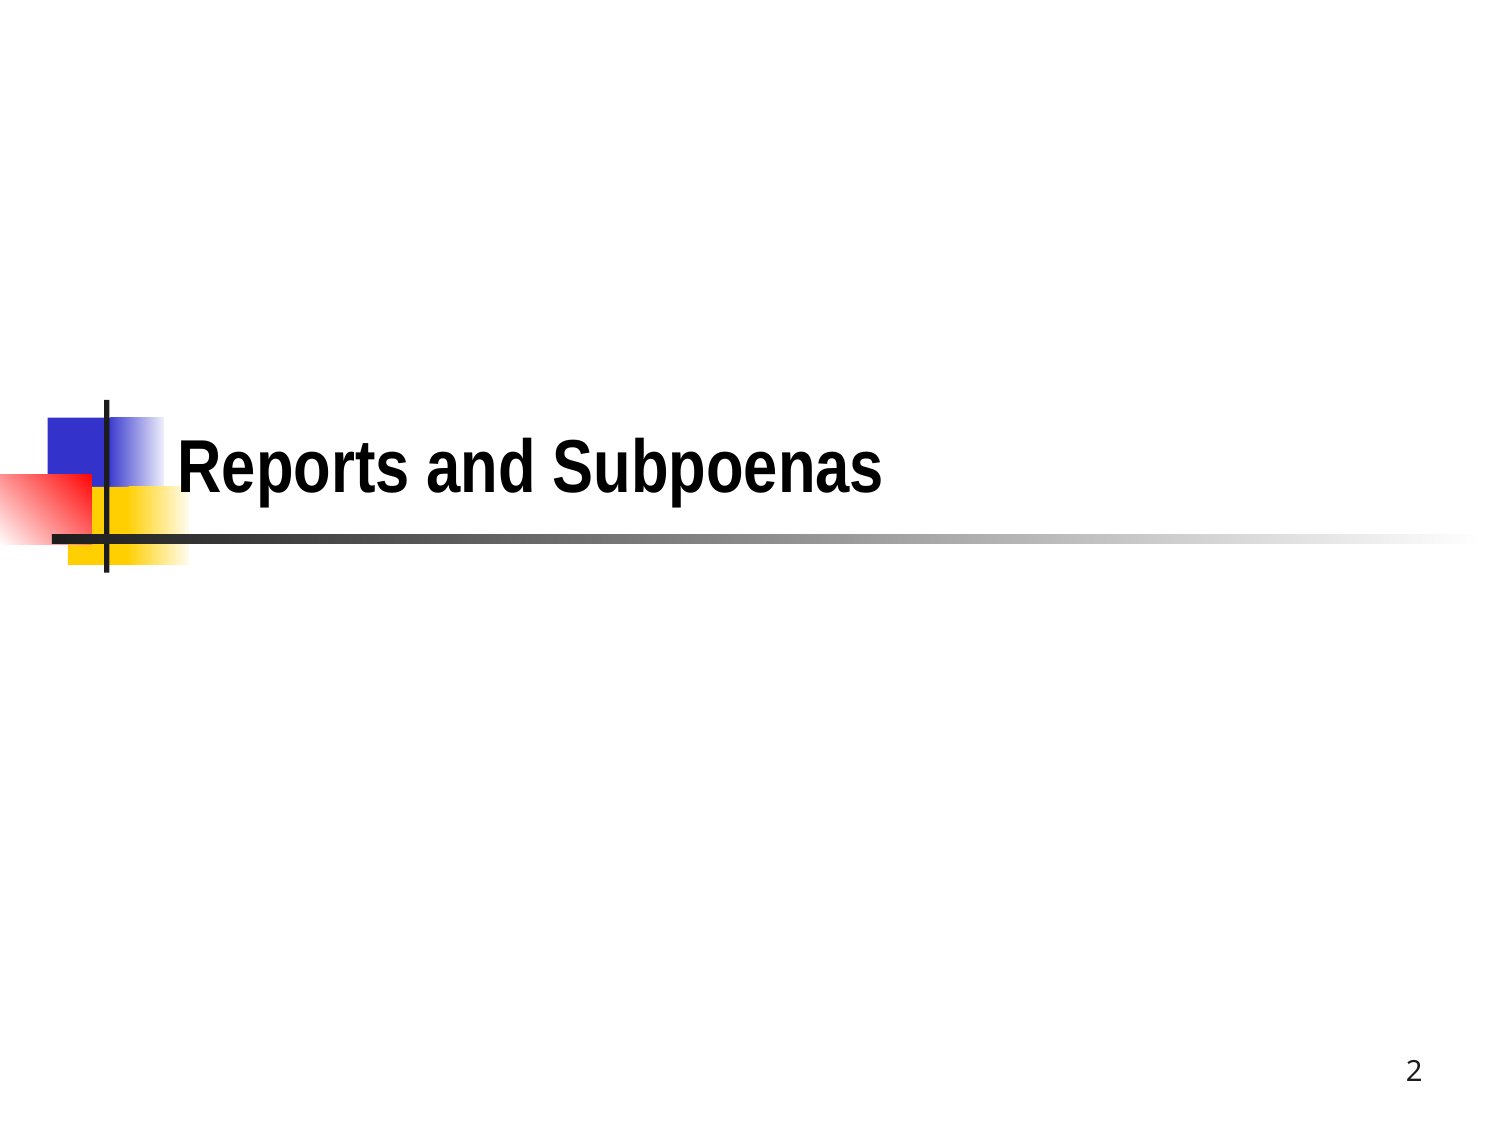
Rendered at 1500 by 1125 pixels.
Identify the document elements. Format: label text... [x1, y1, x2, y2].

title Reports and Subpoenas [162, 275, 1438, 515]
slide_number 2 [1125, 1025, 1438, 1100]
